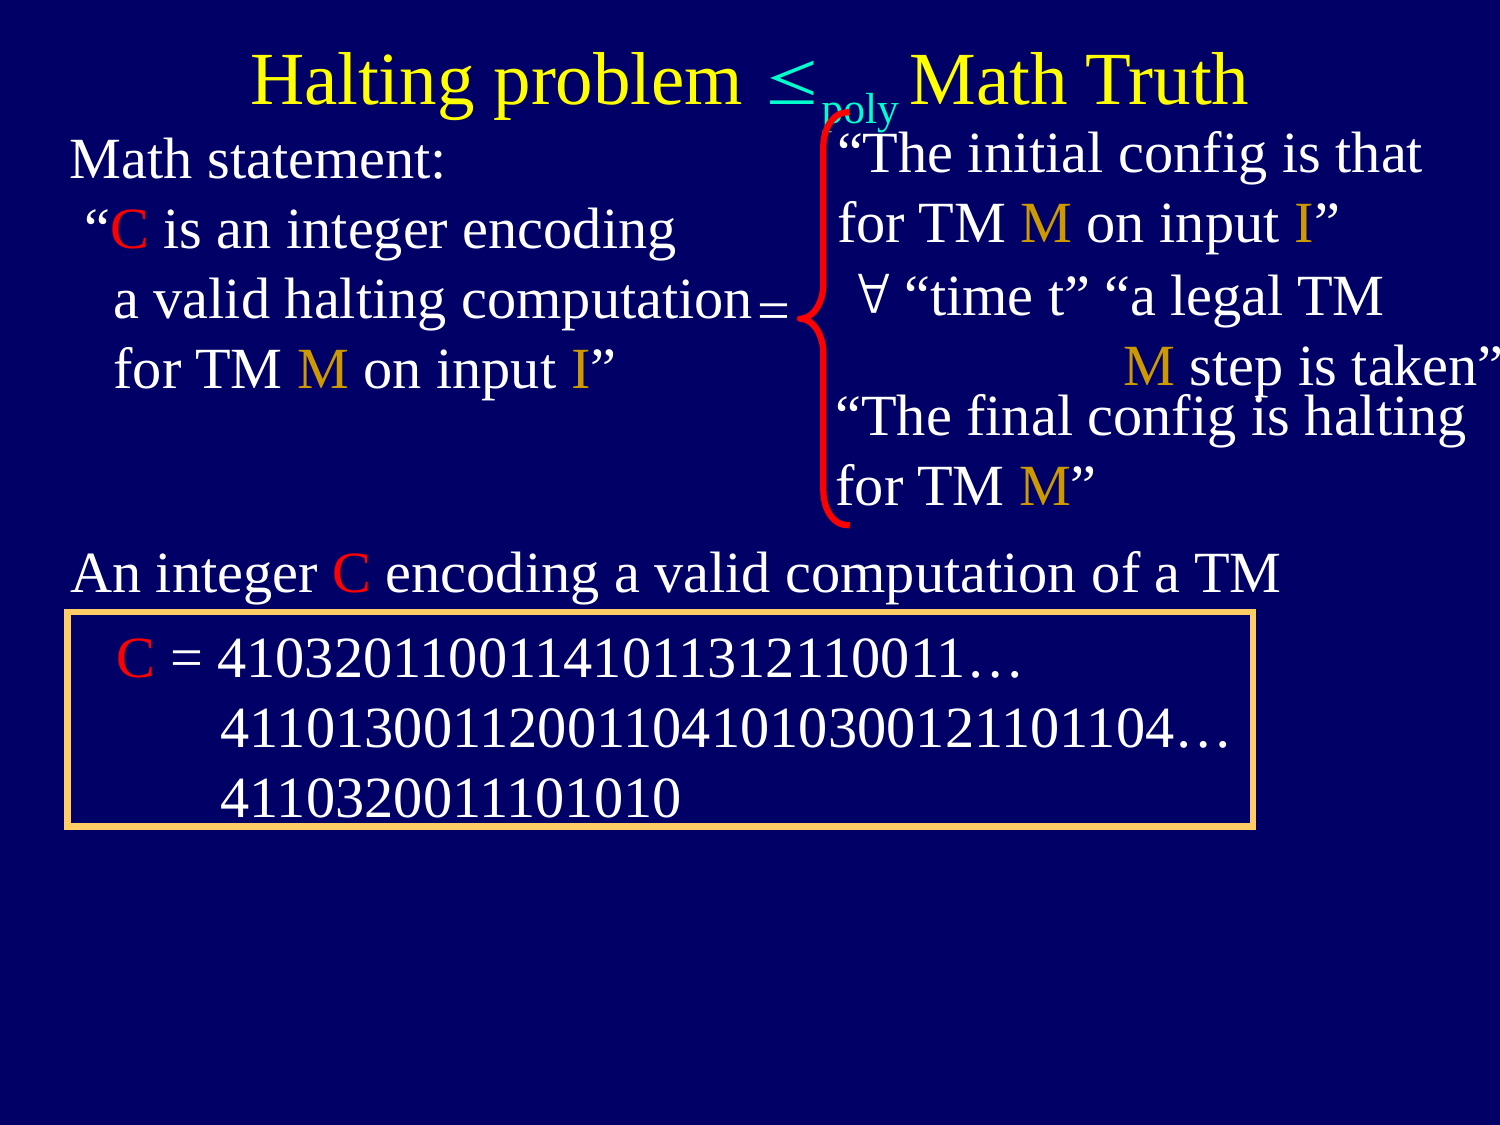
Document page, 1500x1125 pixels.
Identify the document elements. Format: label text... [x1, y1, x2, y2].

text_box [299, 373, 438, 459]
text_box Halting problem poly Math Truth [112, 0, 1388, 112]
text_box Math statement: “C is an integer encoding a valid halting computation for TM M on input I” [24, 112, 710, 525]
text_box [24, 526, 1328, 838]
text_box “The initial config is that for TM M on input I” [792, 107, 1483, 249]
text_box “The final config is halting for TM M” [851, 369, 1500, 525]
text_box  “time t” “a legal TM M step is taken” [851, 249, 1500, 369]
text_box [712, 112, 847, 525]
